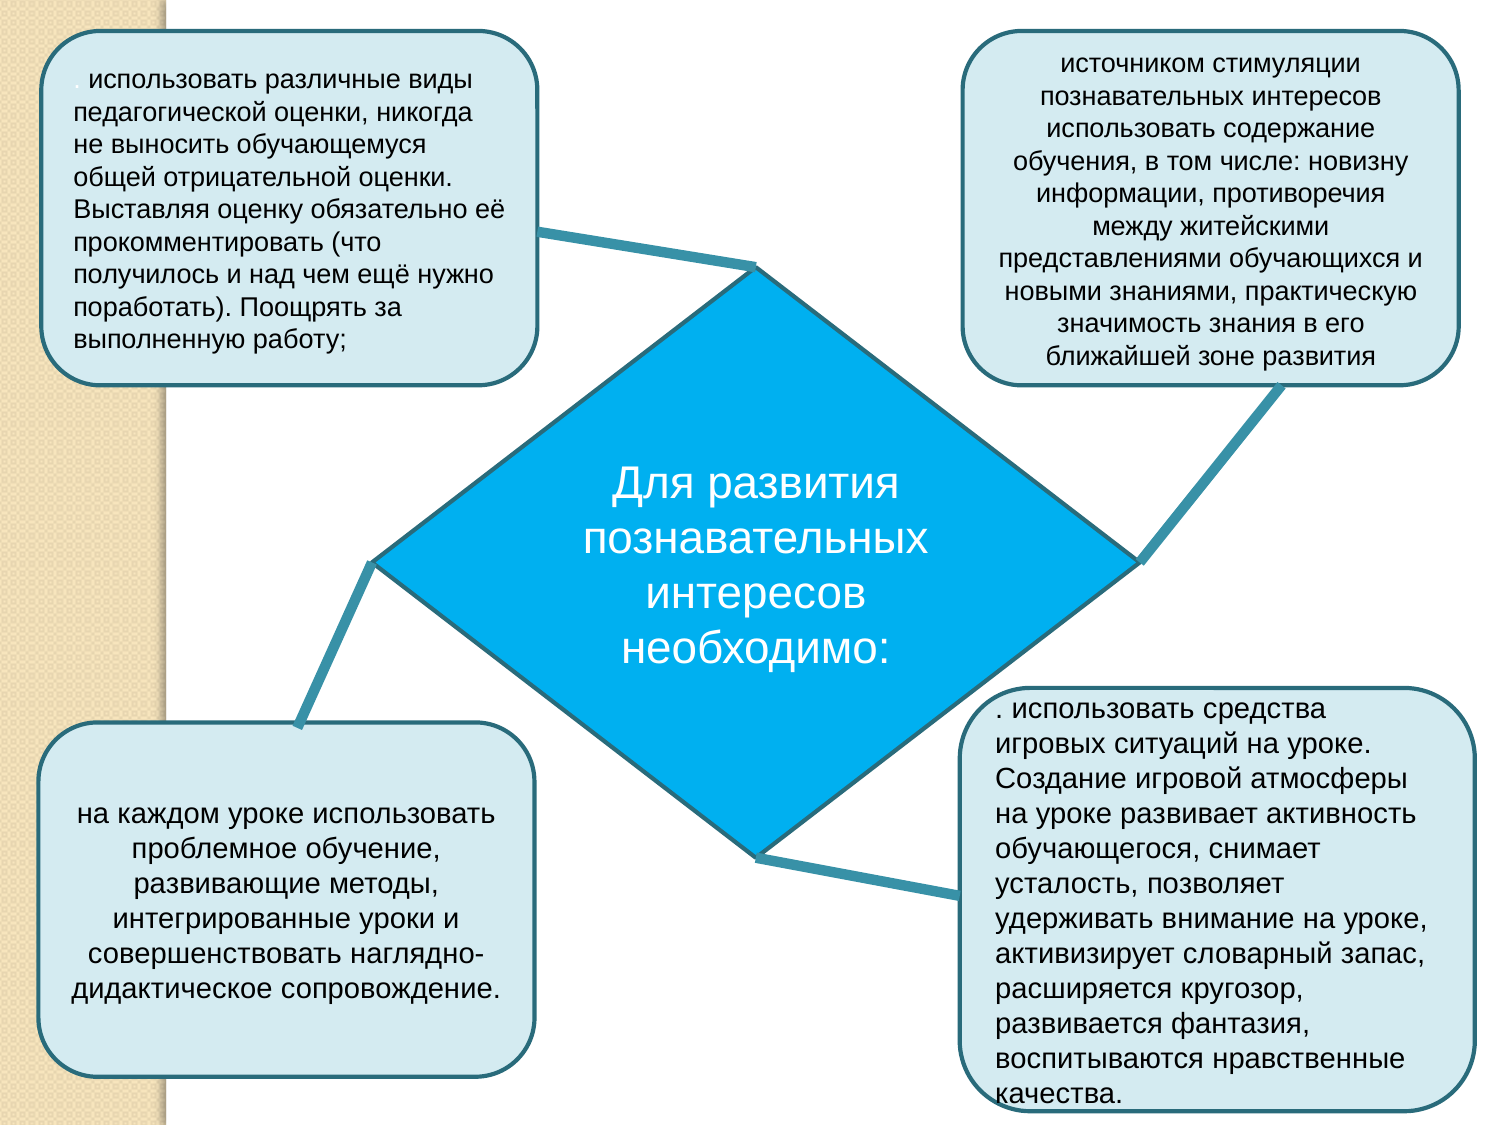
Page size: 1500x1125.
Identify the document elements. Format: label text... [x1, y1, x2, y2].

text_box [41, 30, 757, 386]
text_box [755, 687, 1476, 1112]
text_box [38, 562, 535, 1078]
text_box Для развития познавательных интересов необходимо: [373, 270, 1130, 855]
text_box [962, 30, 1459, 563]
